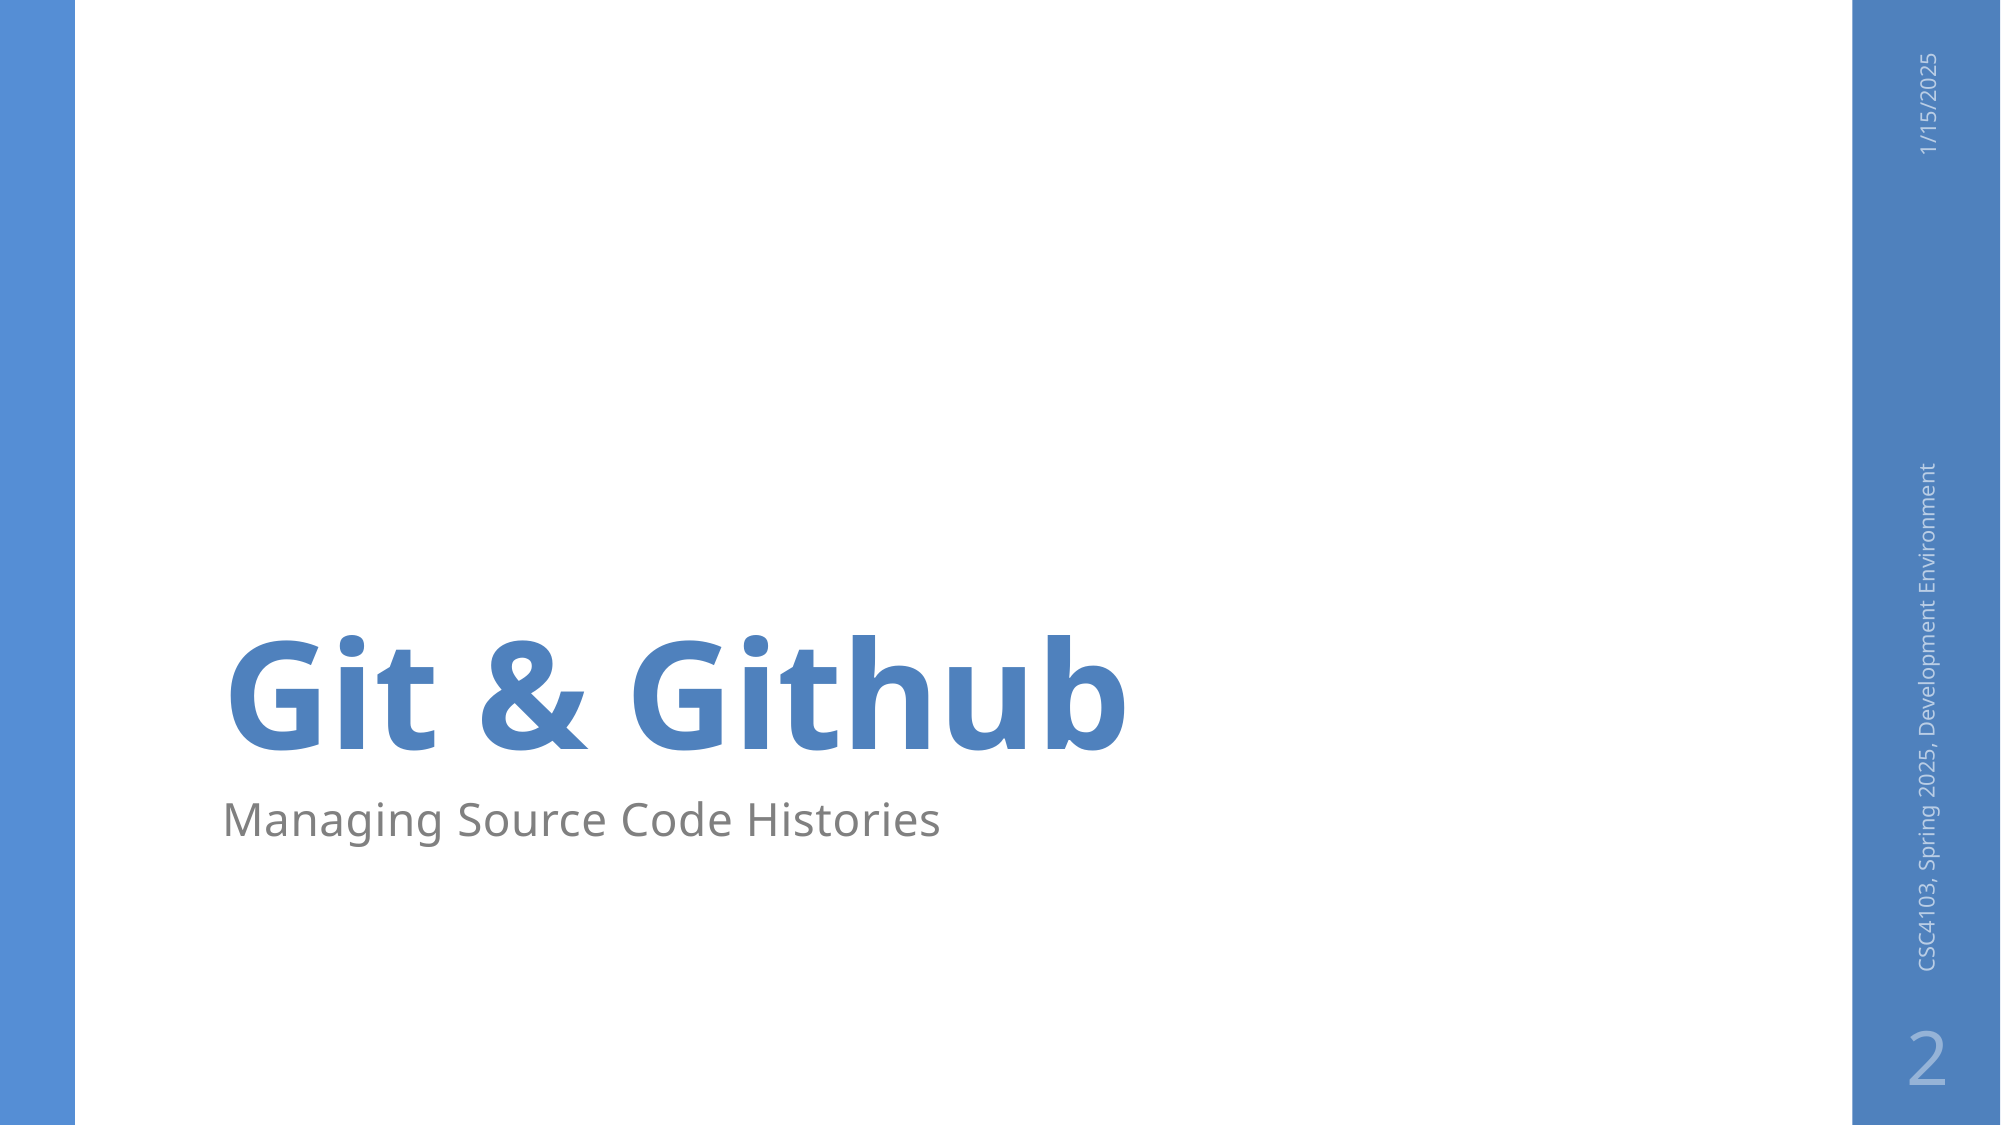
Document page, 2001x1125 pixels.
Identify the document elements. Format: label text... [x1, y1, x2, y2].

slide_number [1897, 37, 1958, 351]
title Git & Github [206, 124, 1752, 787]
footer CSC4103, Spring 2025, Development Environment [1897, 400, 1958, 988]
list Managing Source Code Histories [206, 787, 1752, 1065]
slide_number 2 [1852, 1012, 2000, 1110]
